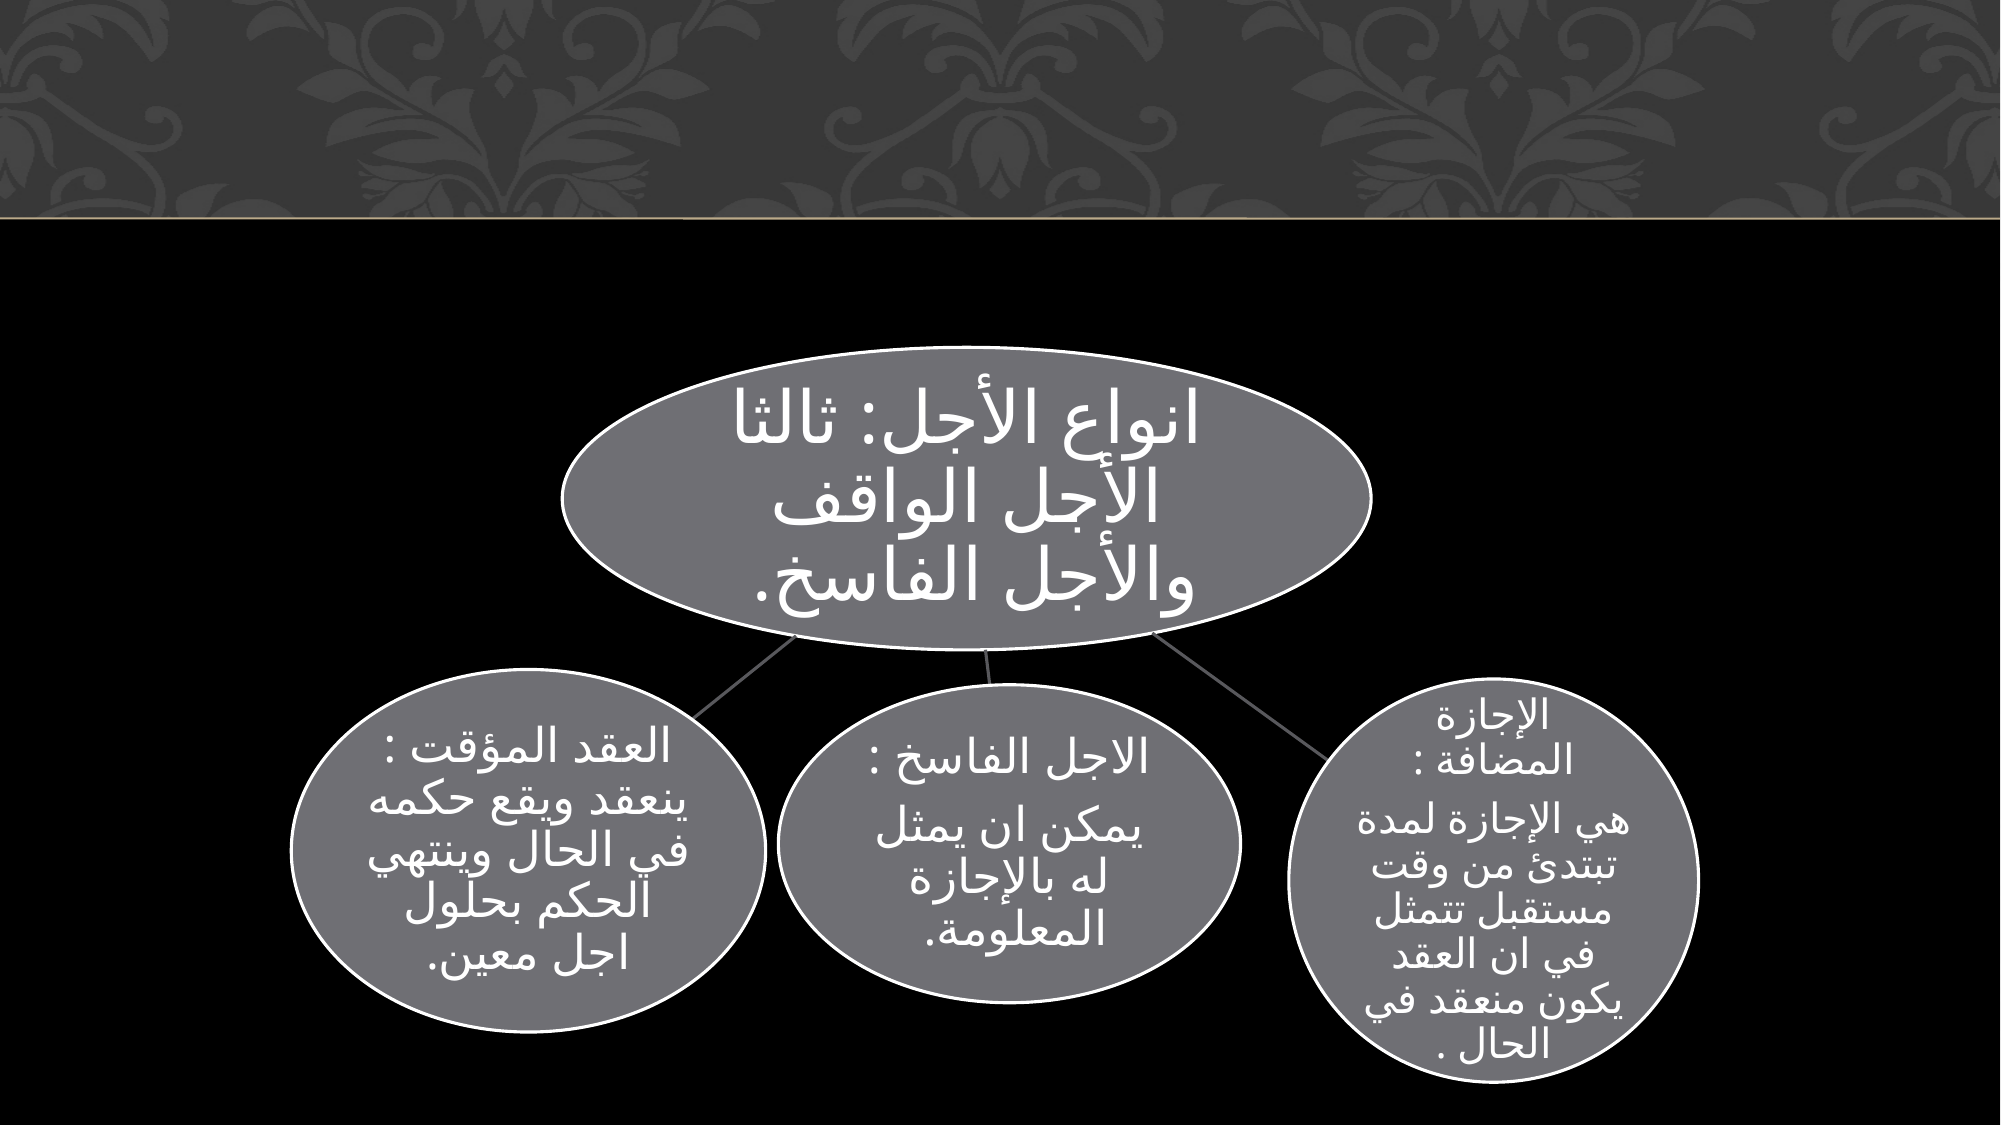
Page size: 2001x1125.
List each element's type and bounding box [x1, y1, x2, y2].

list [290, 266, 1699, 1083]
